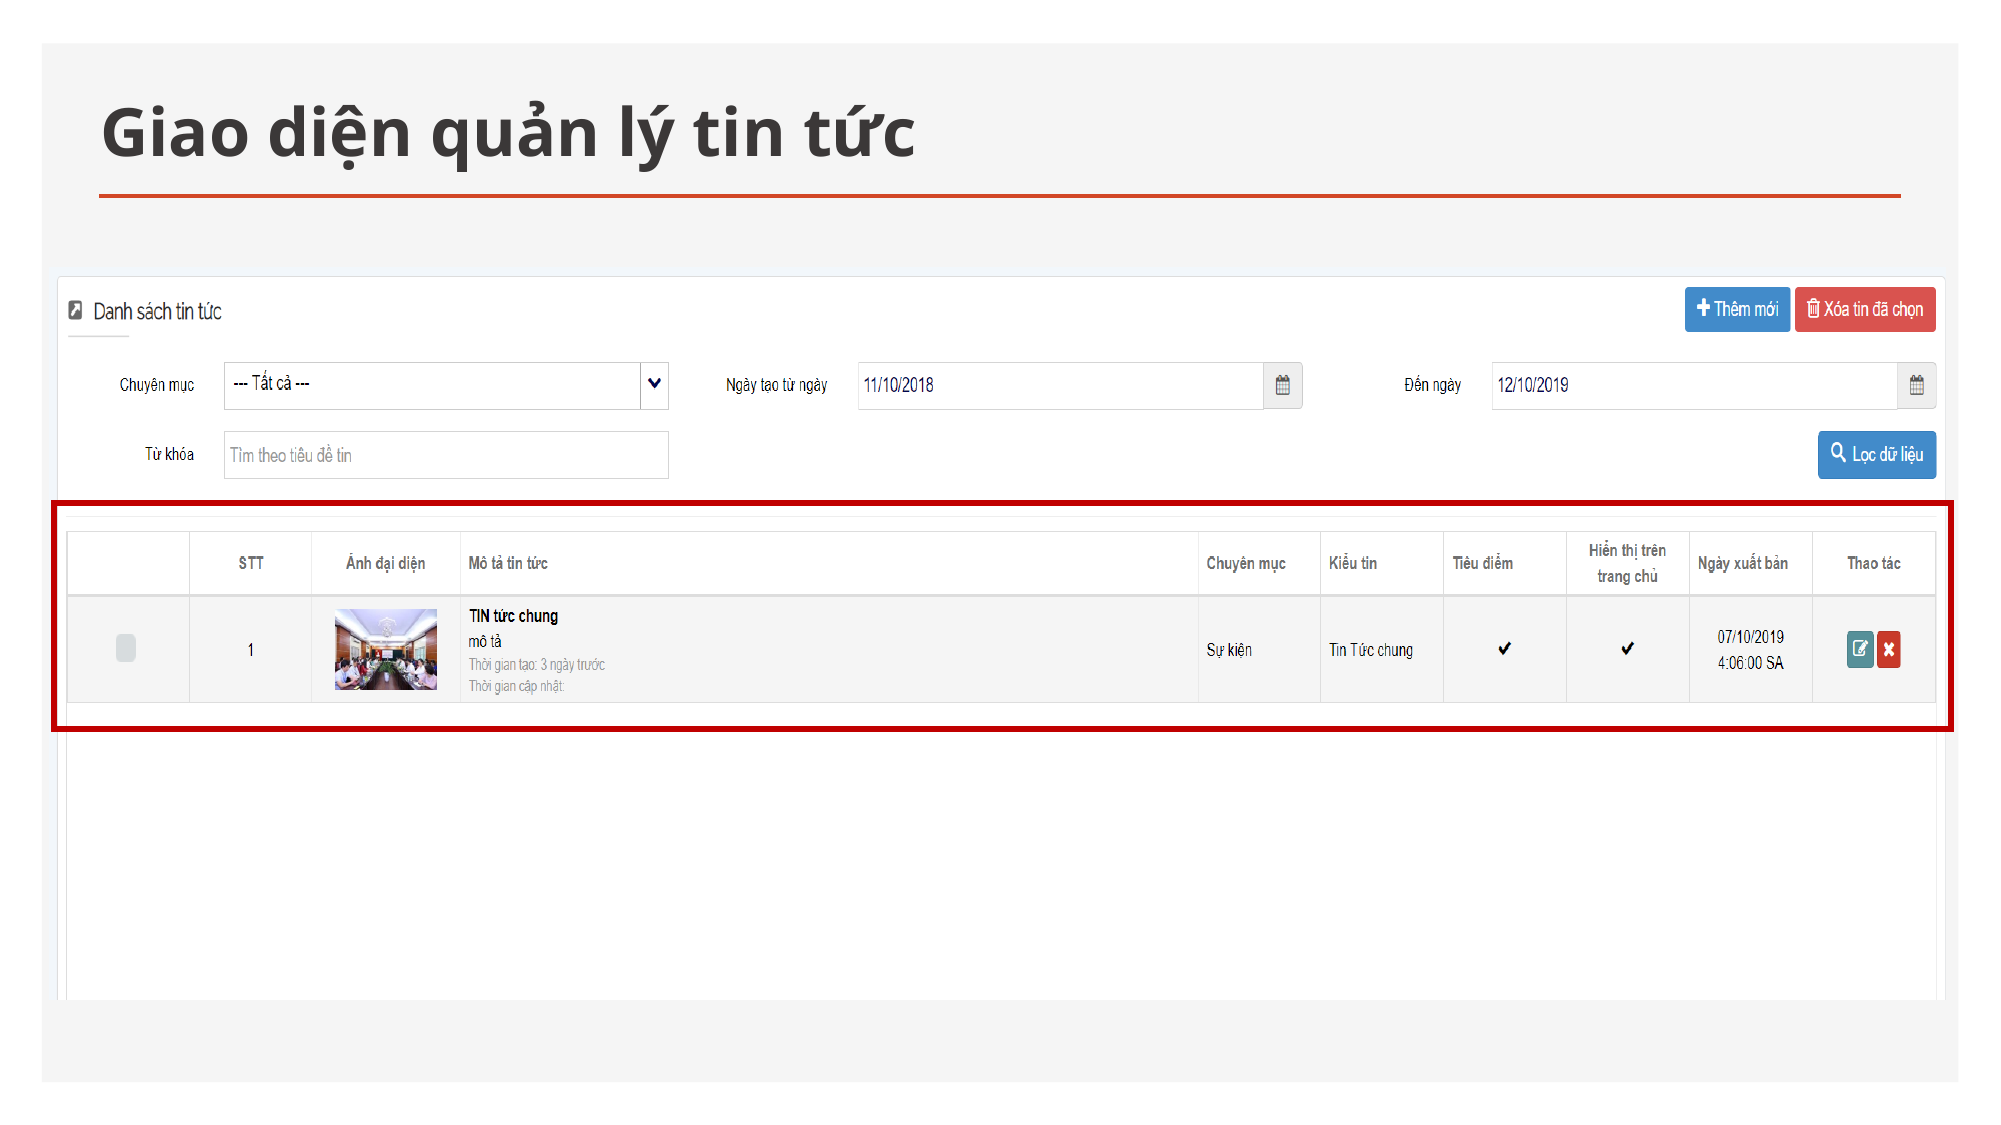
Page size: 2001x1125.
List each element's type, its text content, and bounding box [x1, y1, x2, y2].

text_box [1946, 502, 1952, 730]
picture [49, 267, 1946, 1000]
title Giao diện quản lý tin tức [85, 73, 1214, 179]
